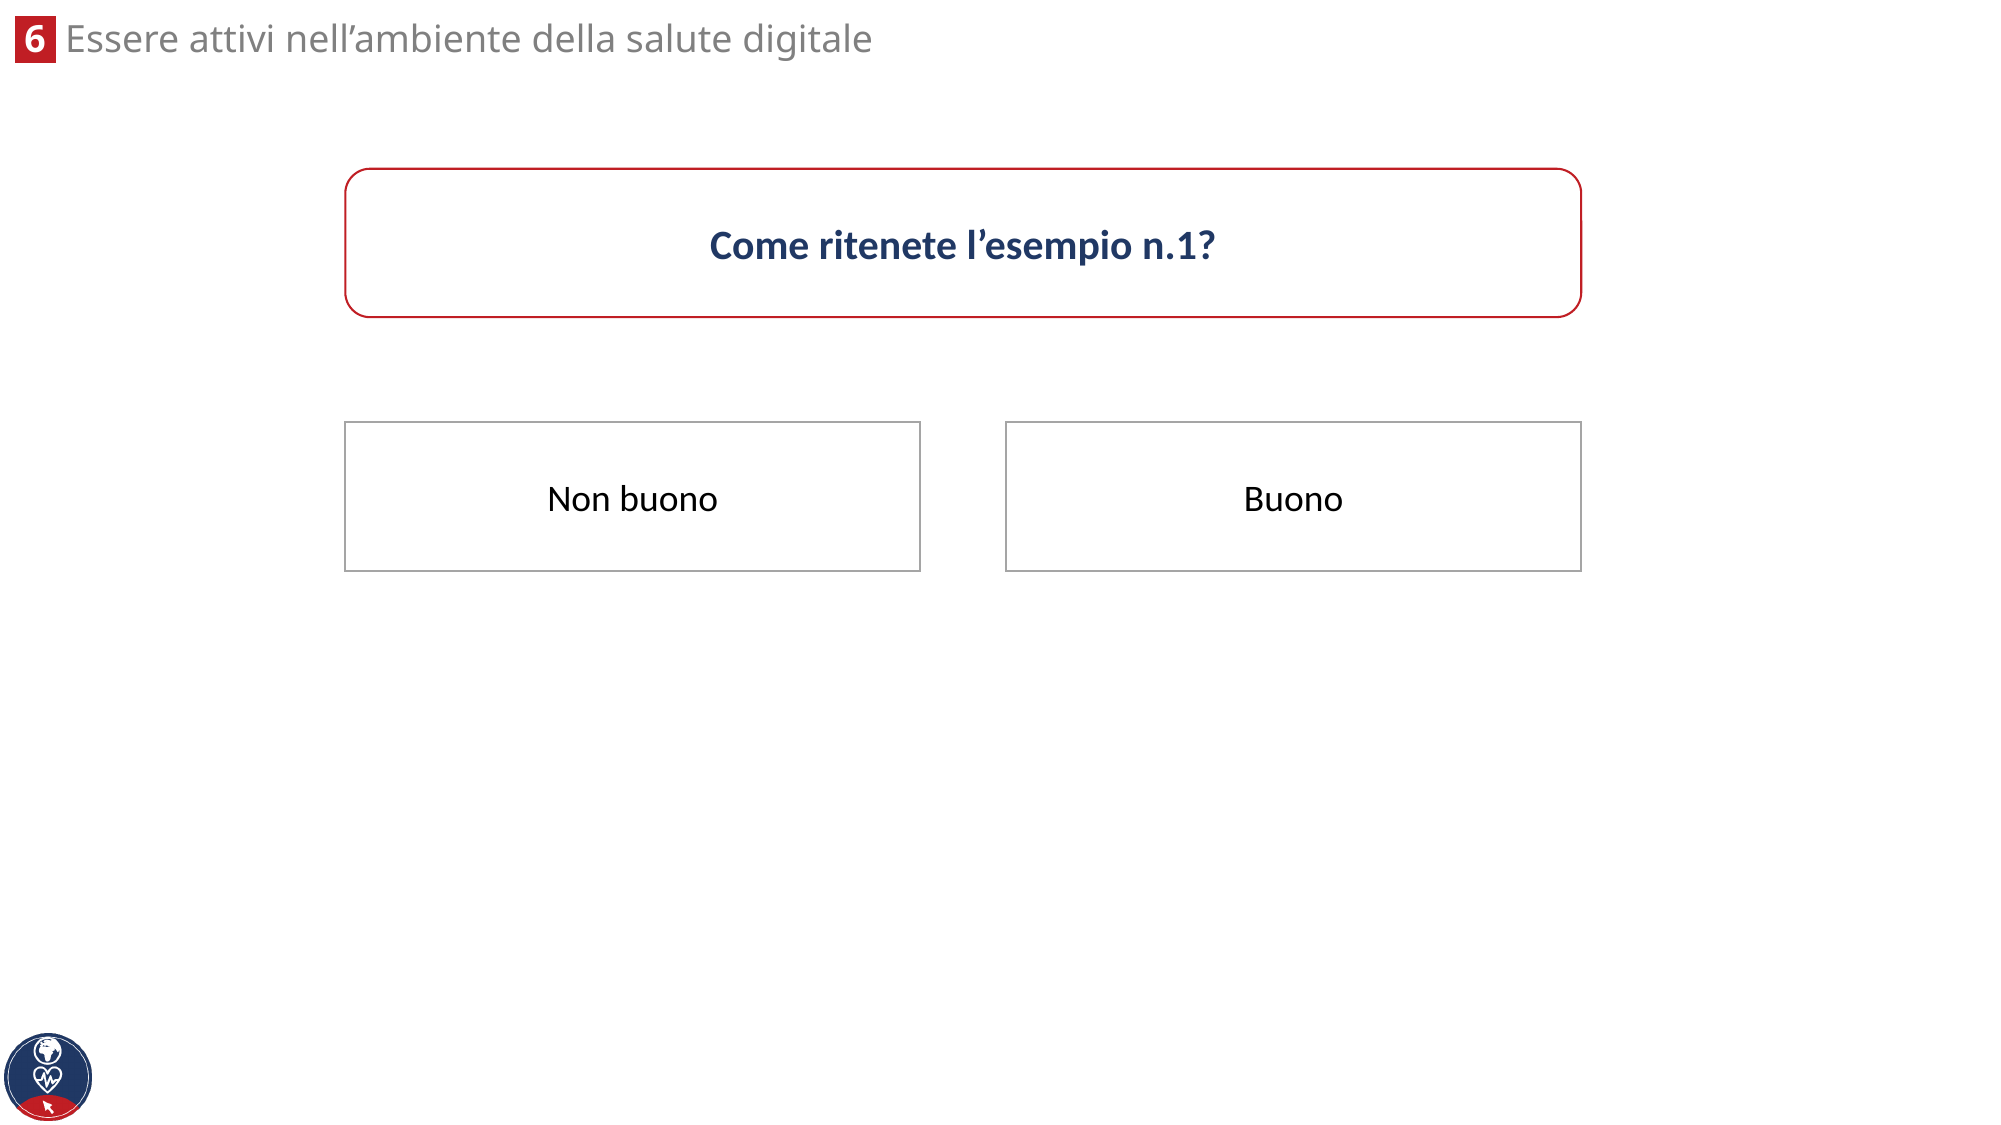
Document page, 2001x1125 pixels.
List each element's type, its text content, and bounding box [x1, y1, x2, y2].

picture [4, 1033, 92, 1121]
text_box Buono [1005, 421, 1582, 572]
text_box Come ritenete l’esempio n.1? [344, 167, 1583, 319]
text_box Non buono [344, 421, 921, 572]
